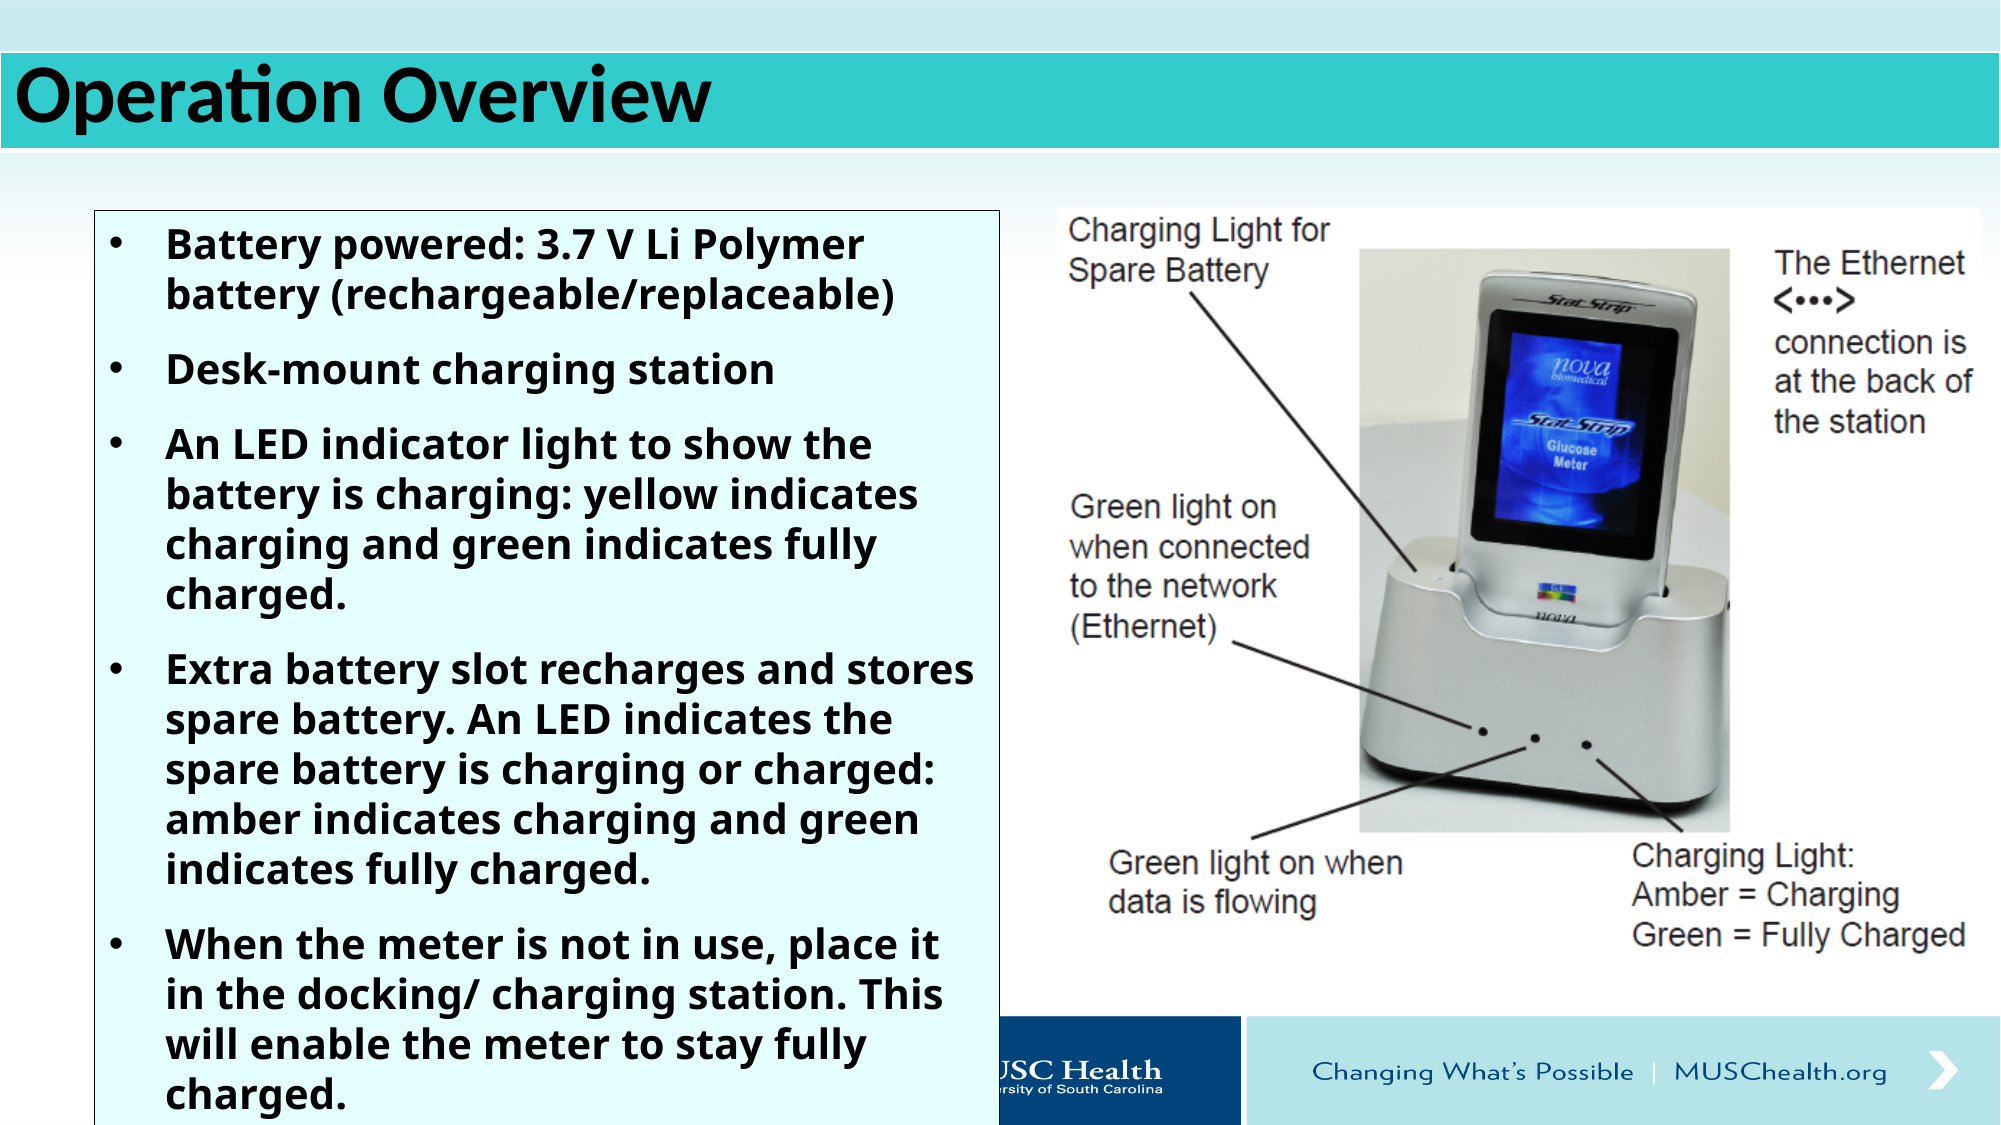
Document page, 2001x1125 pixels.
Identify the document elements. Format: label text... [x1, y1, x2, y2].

table_header Operation Overview [1, 53, 1999, 148]
picture [0, 0, 2001, 1125]
text_box Battery powered: 3.7 V Li Polymer battery (rechargeable/replaceable) Desk-mount charging station An LED indicator light to show the battery is charging: yellow indicates charging and green indicates fully charged. Extra battery slot recharges and stores spare battery. An LED indicates the spare battery is charging or charged: amber indicates charging and green indicates fully charged. When the meter is not in use, place it in the docking/ charging station. This will enable the meter to stay fully charged. [94, 210, 1000, 1125]
